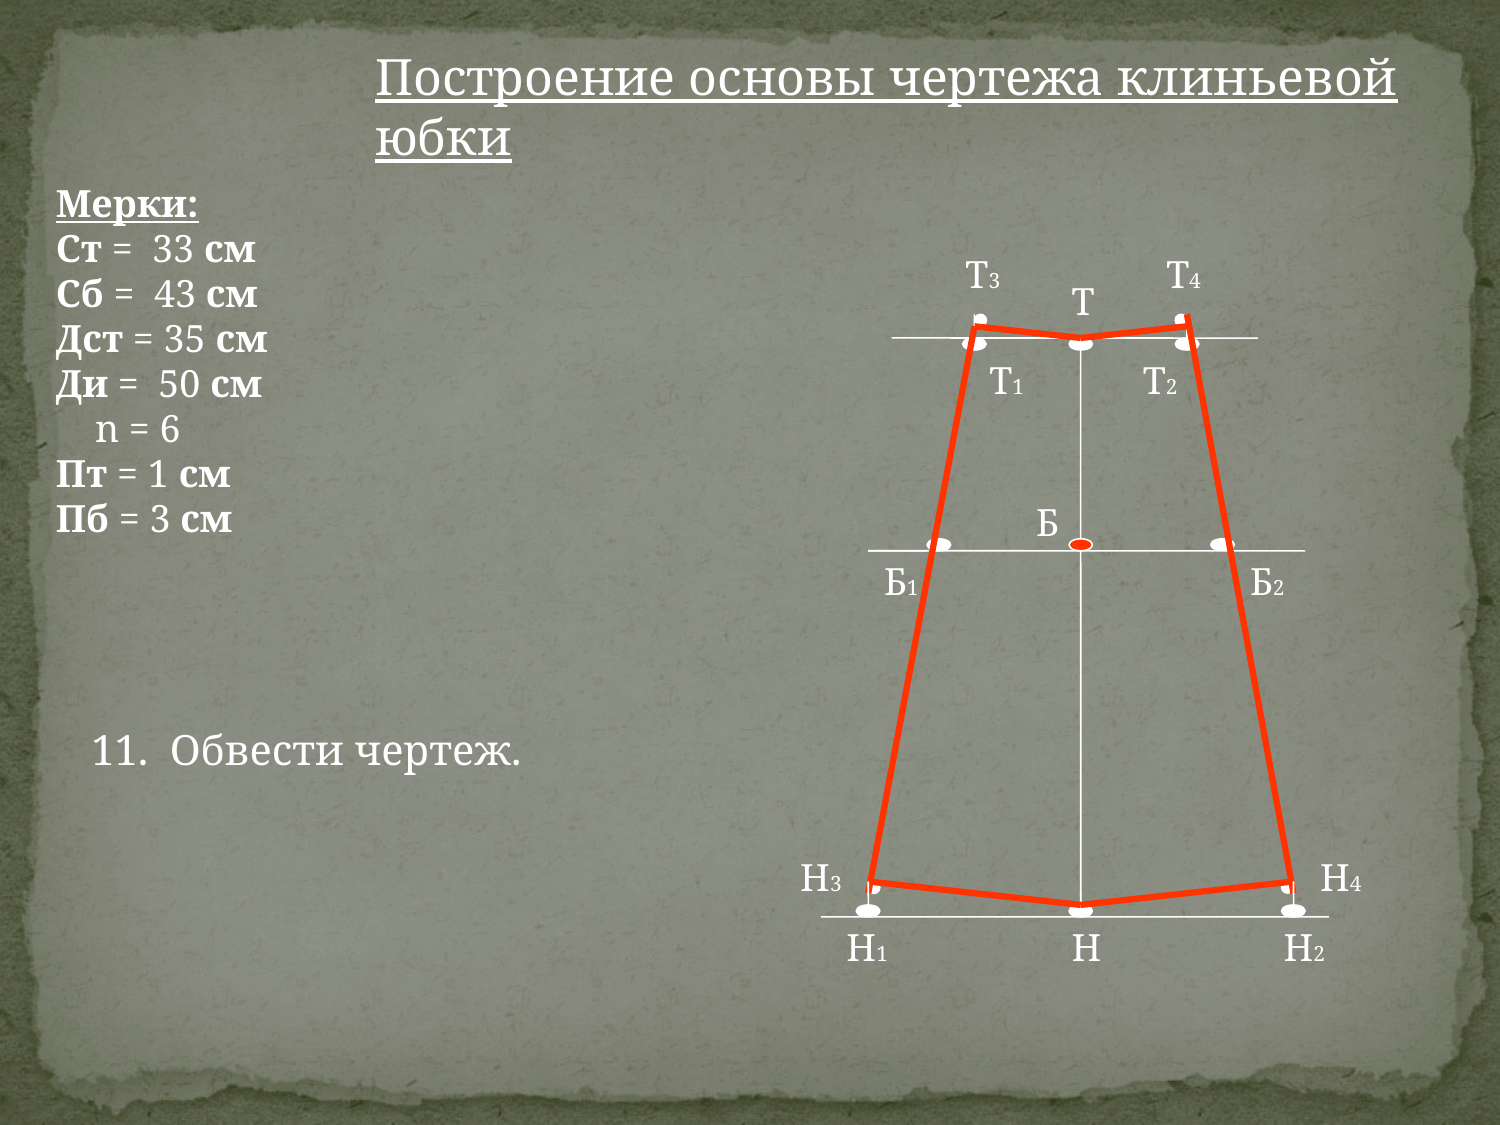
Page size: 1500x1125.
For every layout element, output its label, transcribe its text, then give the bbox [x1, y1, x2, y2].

text_box [1175, 314, 1187, 326]
text_box [962, 338, 987, 351]
text_box [869, 881, 880, 894]
text_box Т [1056, 270, 1129, 330]
text_box Н4 [1305, 846, 1376, 931]
text_box Т3 [950, 258, 1061, 304]
text_box Б2 [1235, 550, 1300, 611]
text_box Б1 [869, 550, 934, 611]
text_box [1210, 538, 1235, 551]
text_box Построение основы чертежа клиньевой юбки [360, 37, 1500, 258]
text_box [1069, 905, 1093, 917]
text_box [1069, 538, 1093, 551]
text_box Т2 [1128, 349, 1229, 410]
text_box [1281, 881, 1293, 894]
text_box [974, 314, 987, 326]
text_box [1175, 338, 1199, 351]
text_box Н [1056, 916, 1123, 977]
text_box Мерки: Ст = 33 см Сб = 43 см Дст = 35 см Ди = 50 см n = 6 Пт = 1 см Пб = 3 см [41, 172, 346, 548]
text_box Н3 [785, 846, 857, 931]
text_box Т4 [1151, 258, 1235, 304]
text_box [927, 538, 951, 551]
text_box Н1 [831, 916, 903, 977]
text_box 11. Обвести чертеж. [76, 716, 727, 781]
text_box [1069, 338, 1093, 351]
text_box Т1 [974, 349, 1039, 410]
text_box [1281, 904, 1305, 916]
text_box Б [1021, 491, 1067, 552]
text_box Н2 [1268, 916, 1340, 977]
text_box [857, 904, 880, 916]
